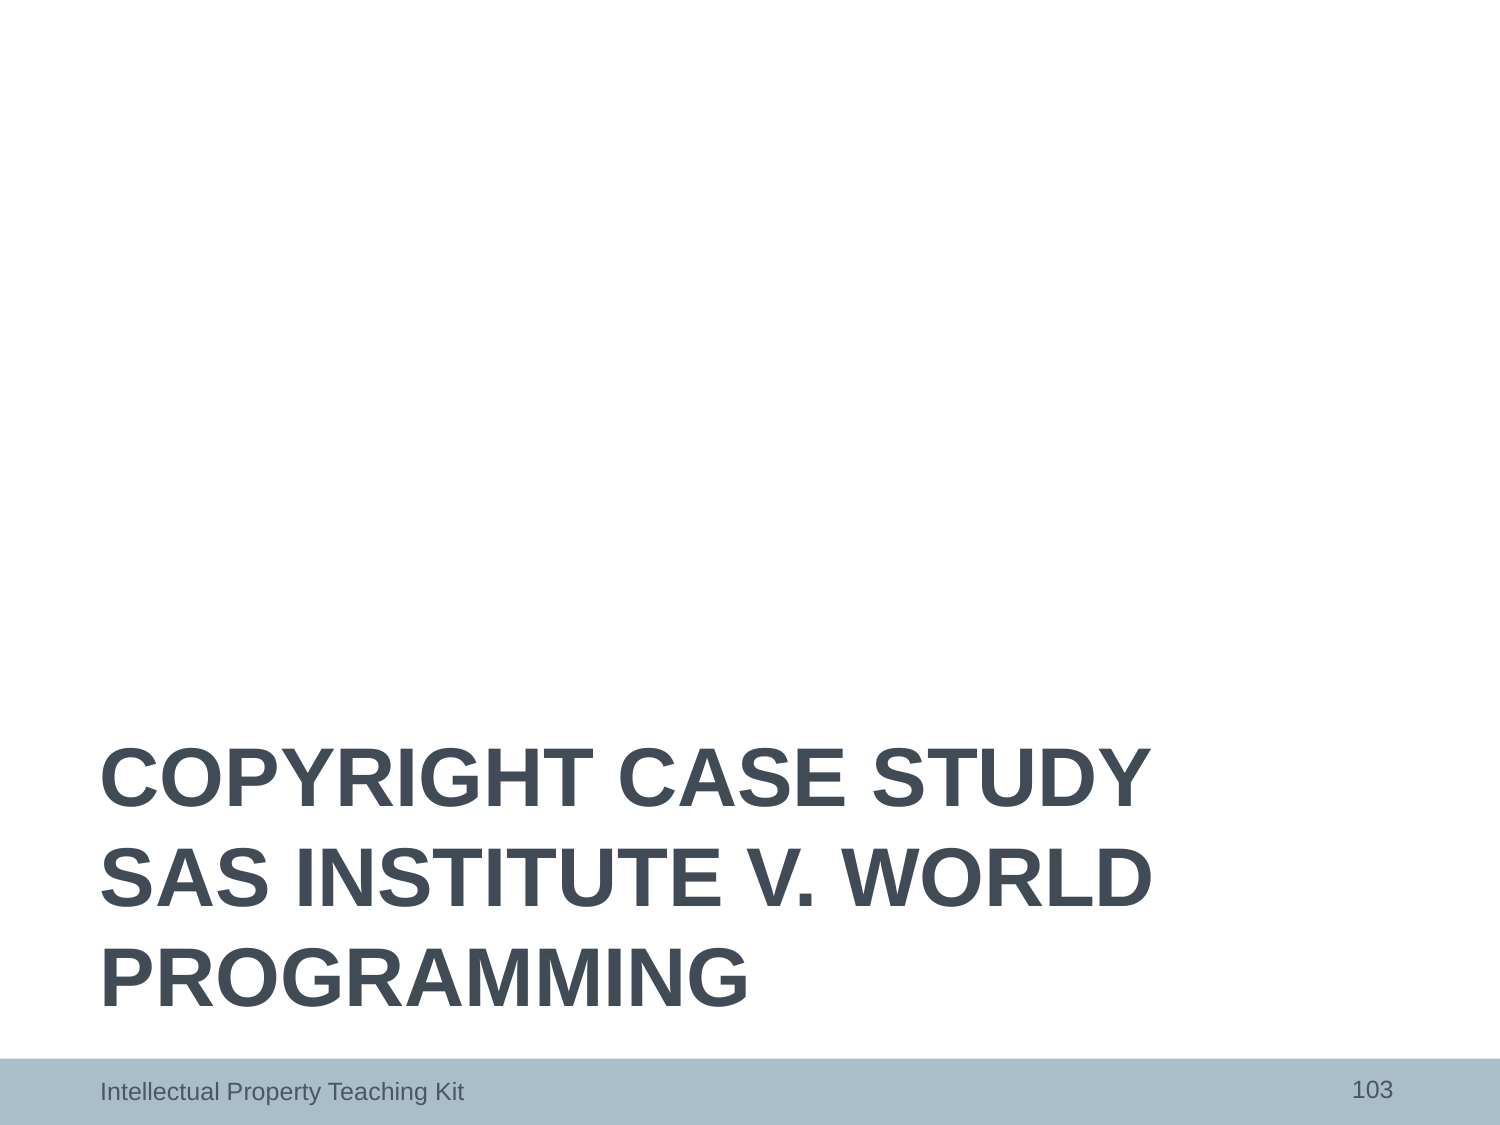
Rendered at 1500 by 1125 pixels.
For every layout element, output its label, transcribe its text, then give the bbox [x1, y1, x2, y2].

footer Intellectual Property Teaching Kit [100, 1074, 1247, 1125]
slide_number 103 [1269, 1070, 1394, 1106]
title Copyright case study SAS Institute v. World Programming [100, 722, 1376, 947]
